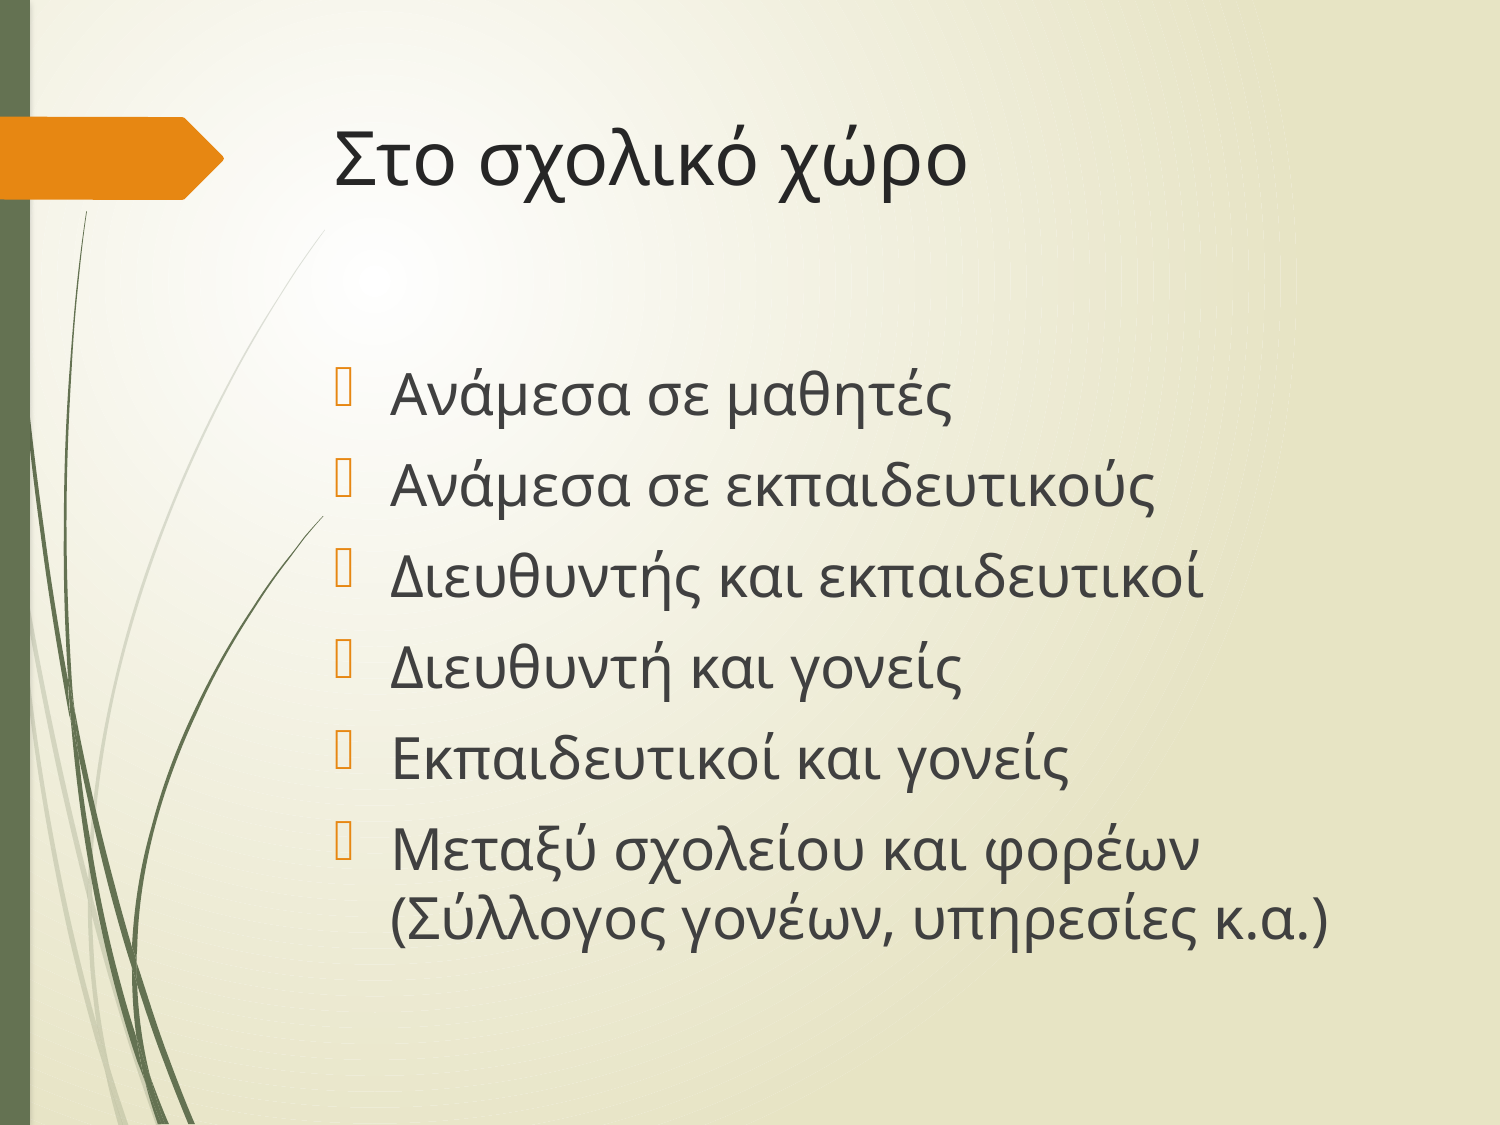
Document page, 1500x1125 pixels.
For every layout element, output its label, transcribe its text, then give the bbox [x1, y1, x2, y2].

list Ανάμεσα σε μαθητές Ανάμεσα σε εκπαιδευτικούς Διευθυντής και εκπαιδευτικοί Διευθυντή και γονείς Εκπαιδευτικοί και γονείς Μεταξύ σχολείου και φορέων (Σύλλογος γονέων, υπηρεσίες κ.α.) [318, 350, 1400, 970]
title Στο σχολικό χώρο [319, 102, 1400, 313]
